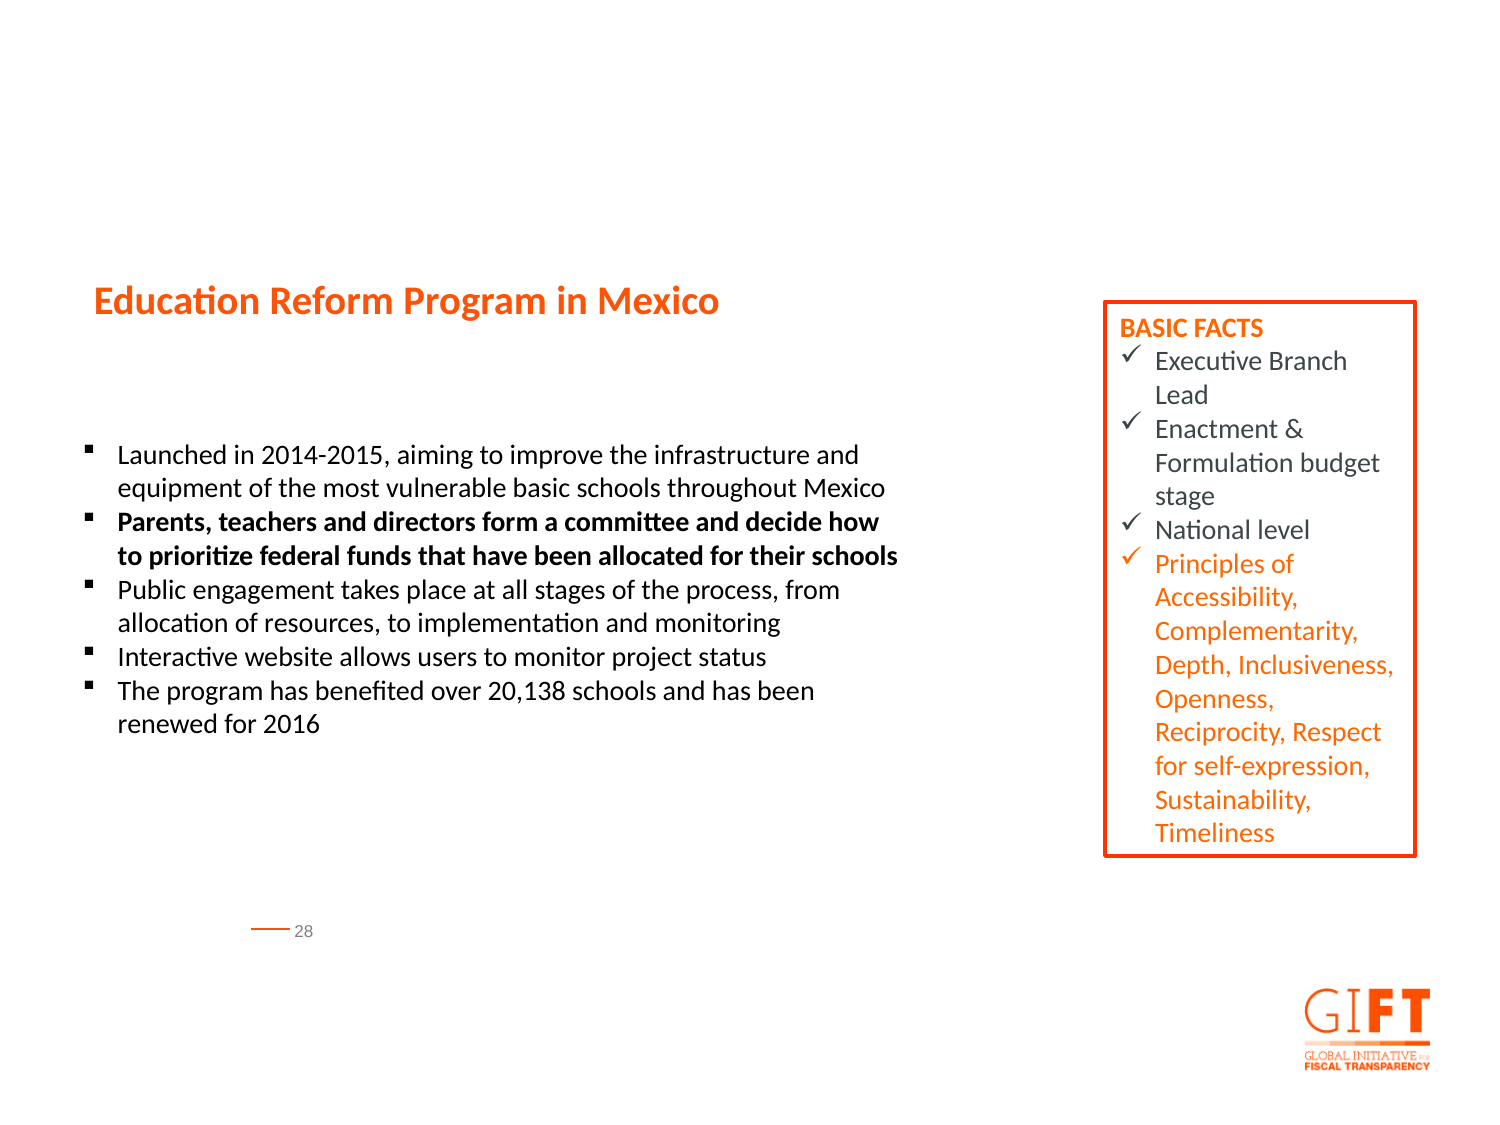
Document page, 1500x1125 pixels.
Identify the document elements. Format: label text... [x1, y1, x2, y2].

text_box Education Reform Program in Mexico [78, 266, 931, 368]
text_box 28 [243, 912, 329, 958]
text_box Launched in 2014-2015, aiming to improve the infrastructure and equipment of the most vulnerable basic schools throughout Mexico Parents, teachers and directors form a committee and decide how to prioritize federal funds that have been allocated for their schools Public engagement takes place at all stages of the process, from allocation of resources, to implementation and monitoring Interactive website allows users to monitor project status The program has benefited over 20,138 schools and has been renewed for 2016 [67, 395, 916, 747]
picture [1304, 988, 1431, 1073]
text_box BASIC FACTS Executive Branch Lead Enactment & Formulation budget stage National level Principles of Accessibility, Complementarity, Depth, Inclusiveness, Openness, Reciprocity, Respect for self-expression, Sustainability, Timeliness [1105, 301, 1415, 856]
